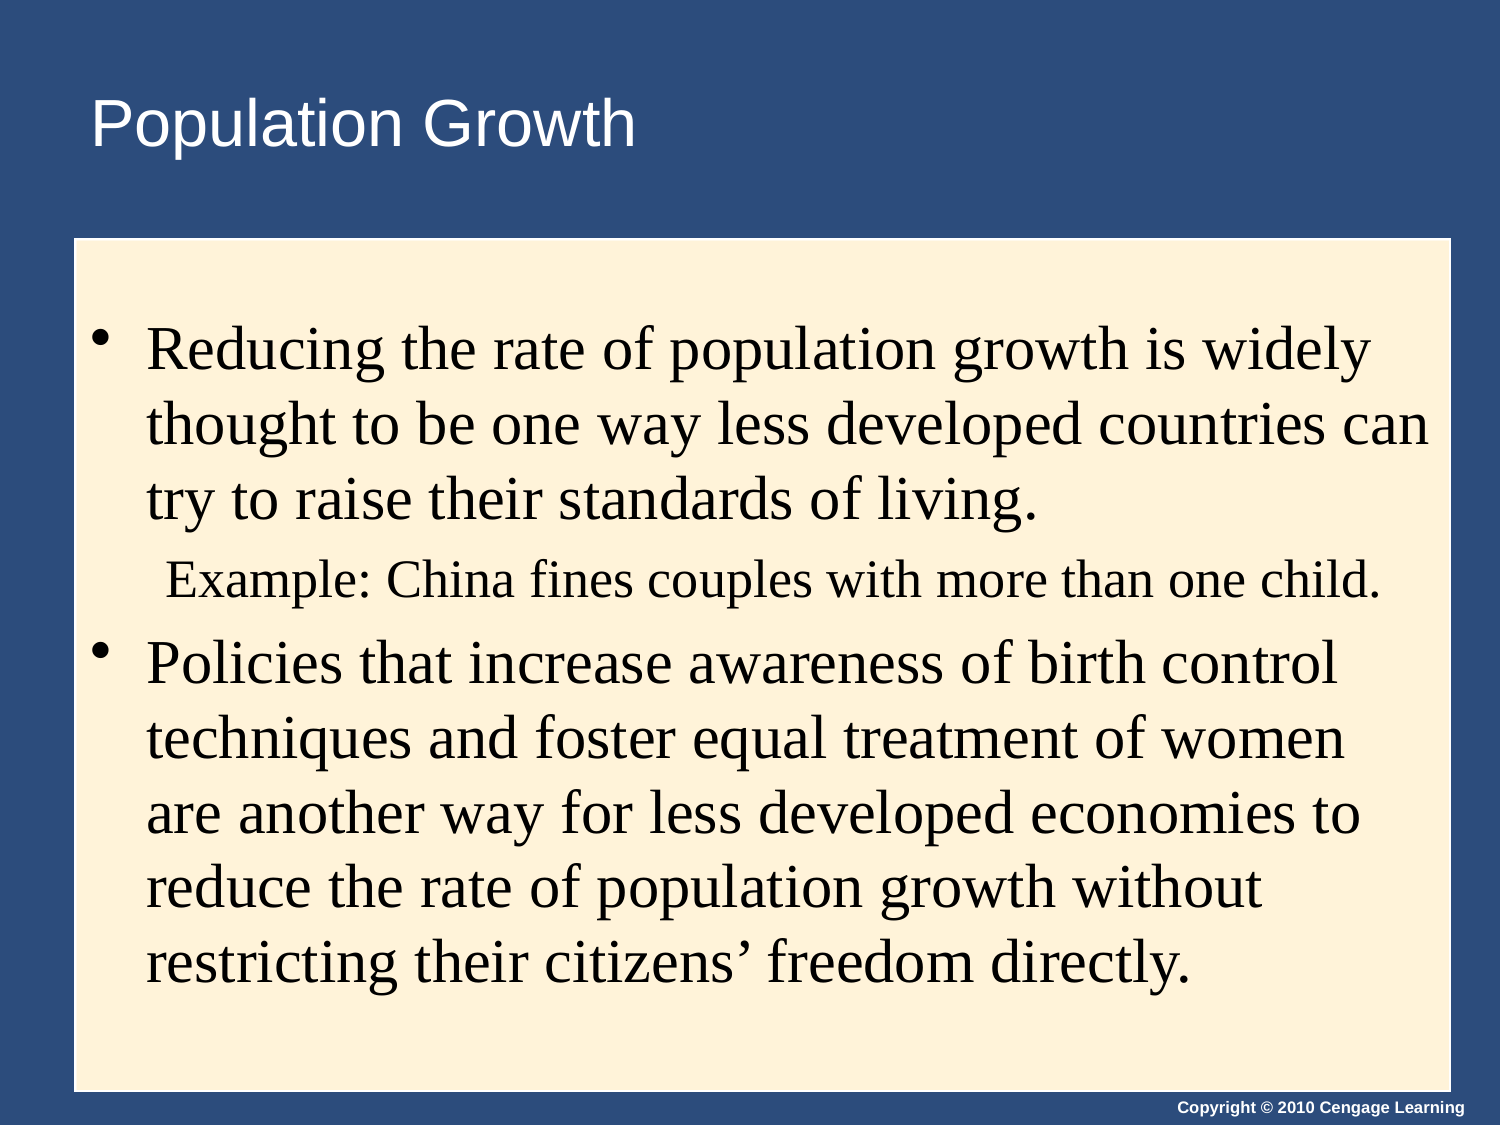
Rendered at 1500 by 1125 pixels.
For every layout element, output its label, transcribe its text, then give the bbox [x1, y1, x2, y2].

picture [74, 238, 1451, 1092]
title Population Growth [74, 24, 1451, 226]
list Reducing the rate of population growth is widely thought to be one way less developed countries can try to raise their standards of living. Example: China fines couples with more than one child. Policies that increase awareness of birth control techniques and foster equal treatment of women are another way for less developed economies to reduce the rate of population growth without restricting their citizens’ freedom directly. [74, 237, 1450, 1090]
